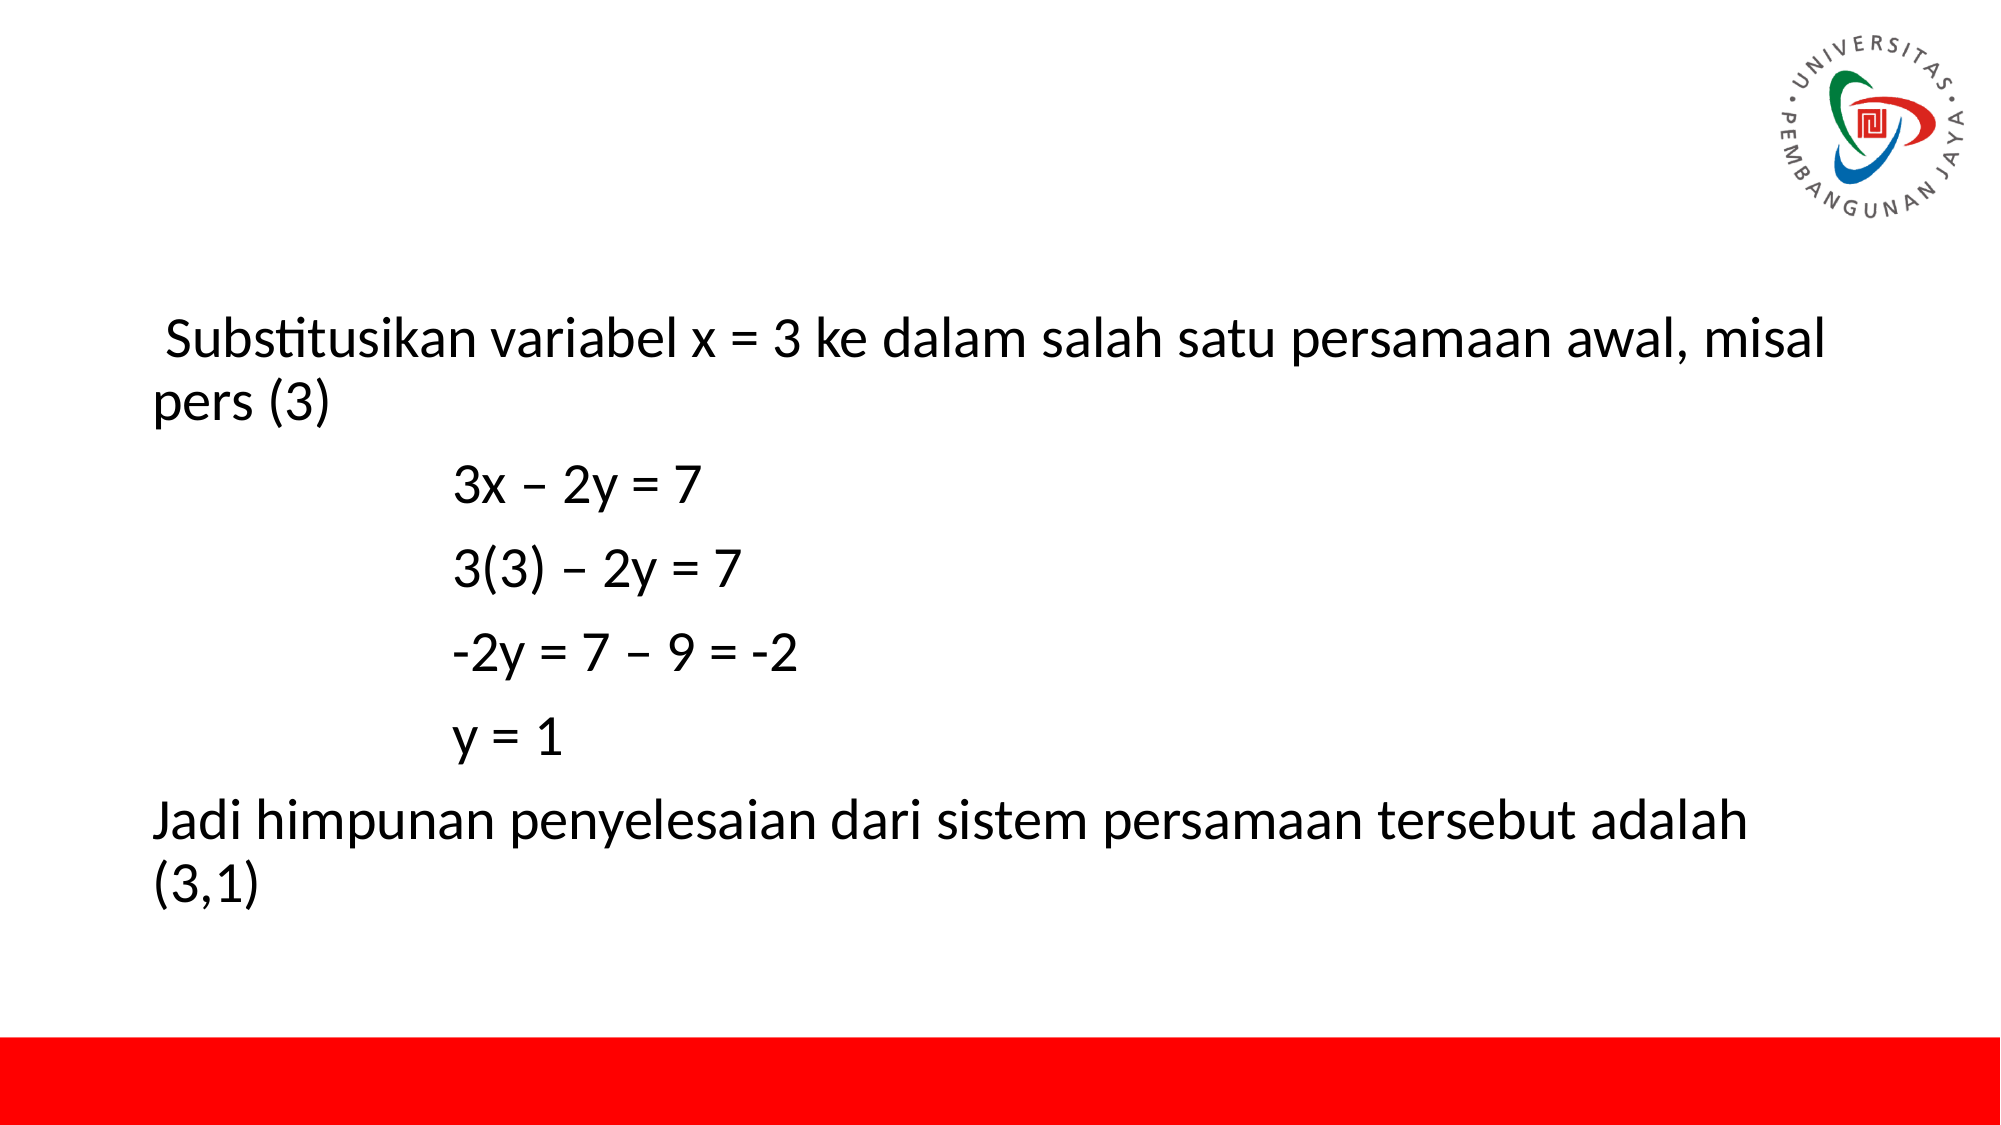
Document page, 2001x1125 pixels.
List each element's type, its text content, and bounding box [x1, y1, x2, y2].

picture [1767, 20, 1976, 229]
list Substitusikan variabel x = 3 ke dalam salah satu persamaan awal, misal pers (3) 3x – 2y = 7 3(3) – 2y = 7 -2y = 7 – 9 = -2 y = 1 Jadi himpunan penyelesaian dari sistem persamaan tersebut adalah (3,1) [137, 299, 1863, 1014]
